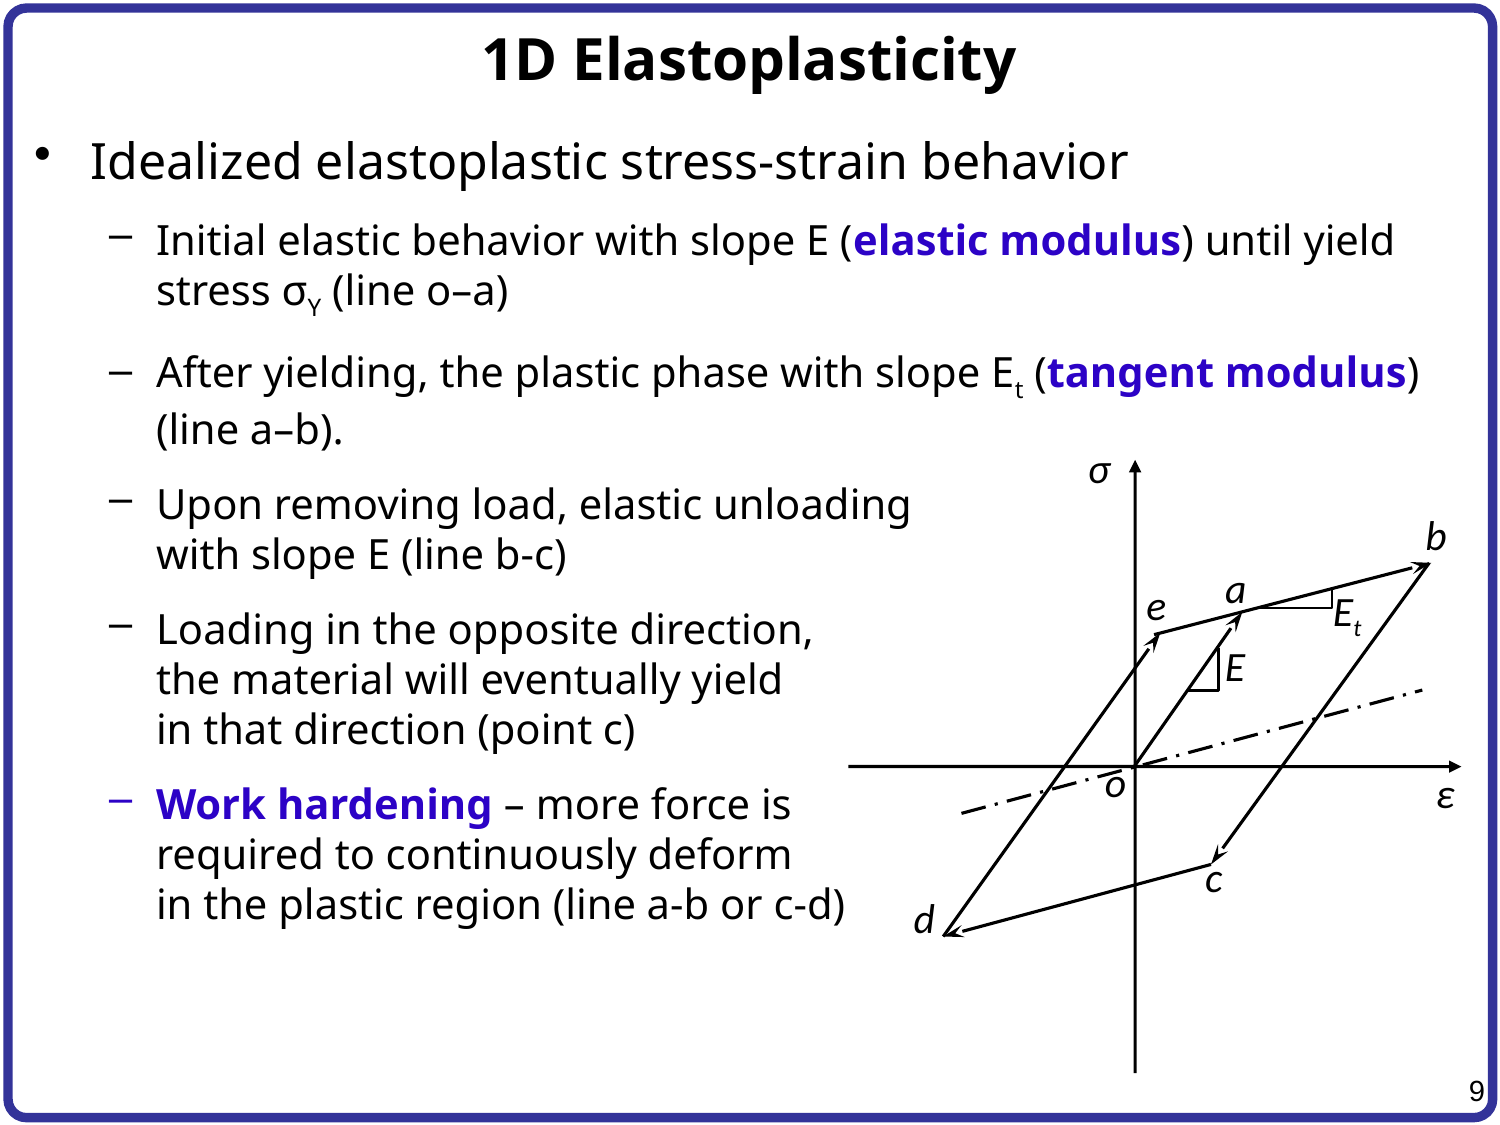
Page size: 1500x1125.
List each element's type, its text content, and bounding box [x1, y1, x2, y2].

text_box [848, 441, 1462, 1074]
title 1D Elastoplasticity [6, 7, 1492, 106]
list Idealized elastoplastic stress-strain behavior Initial elastic behavior with slope E (elastic modulus) until yield stress σY (line o–a) After yielding, the plastic phase with slope Et (tangent modulus) (line a–b). Upon removing load, elastic unloading with slope E (line b-c) Loading in the opposite direction, the material will eventually yield in that direction (point c) Work hardening – more force is required to continuously deform in the plastic region (line a-b or c-d) [18, 121, 1481, 1086]
